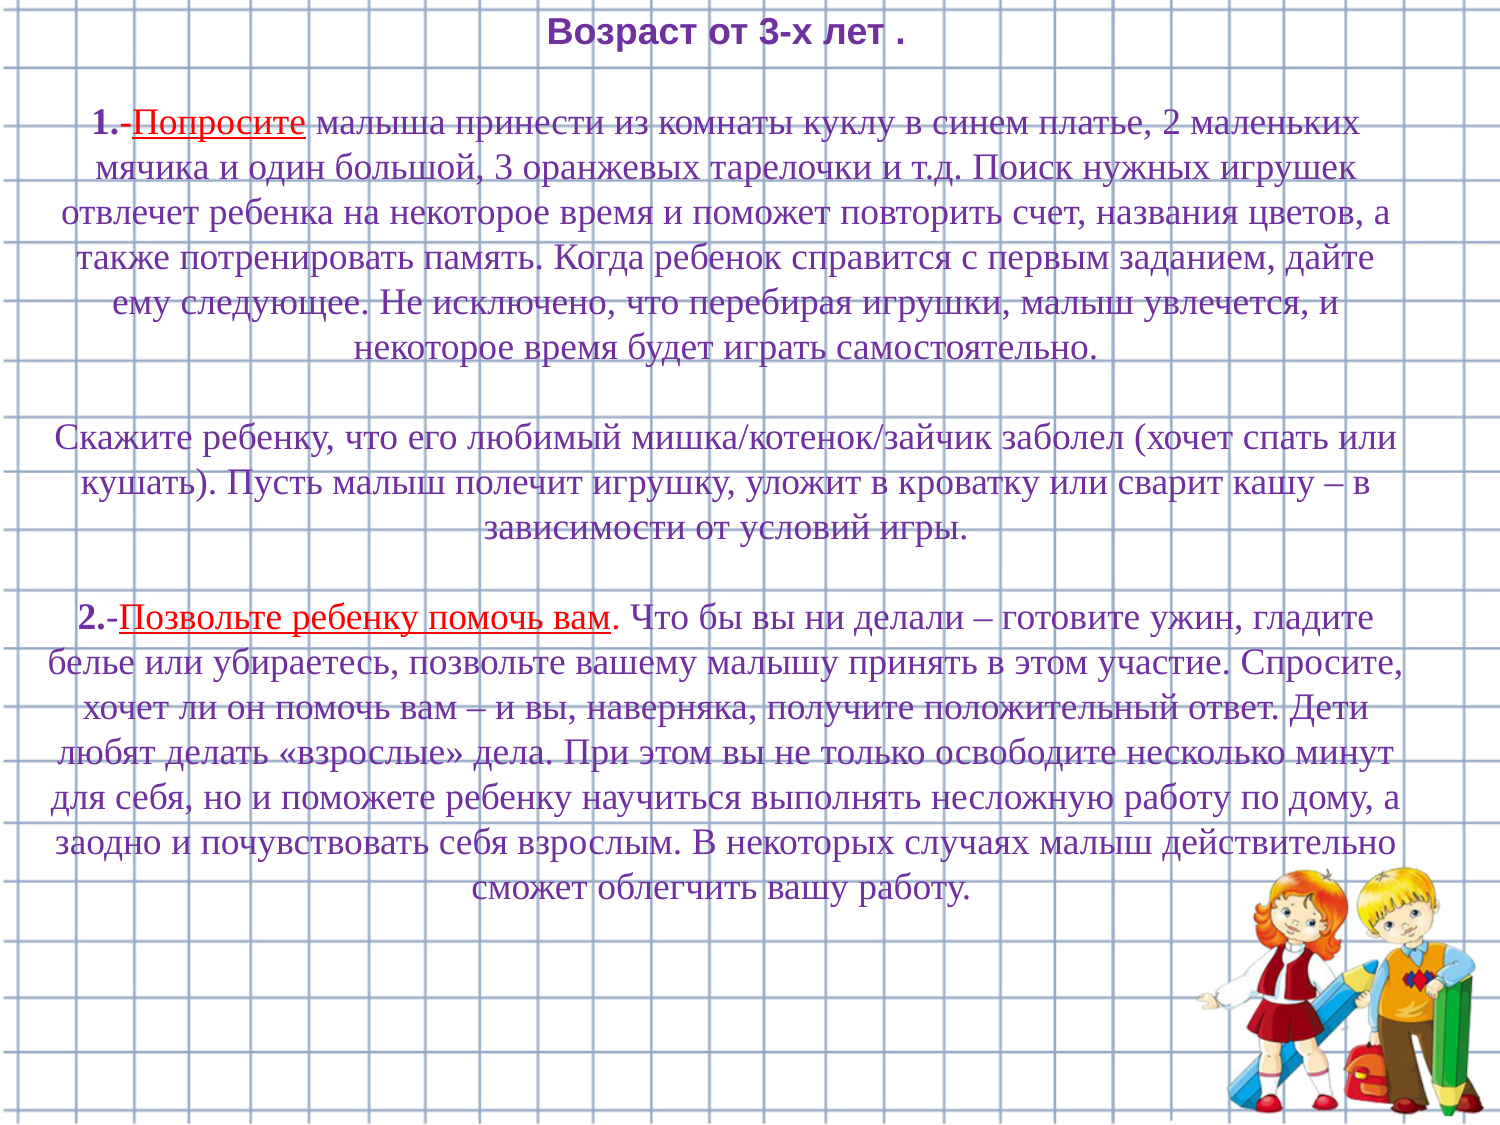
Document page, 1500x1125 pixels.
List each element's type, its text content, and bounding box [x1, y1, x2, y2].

text_box Возраст от 3-х лет . 1.-Попросите малыша принести из комнаты куклу в синем платье, 2 маленьких мячика и один большой, 3 оранжевых тарелочки и т.д. Поиск нужных игрушек отвлечет ребенка на некоторое время и поможет повторить счет, названия цветов, а также потренировать память. Когда ребенок справится с первым заданием, дайте ему следующее. Не исключено, что перебирая игрушки, малыш увлечется, и некоторое время будет играть самостоятельно. Скажите ребенку, что его любимый мишка/котенок/зайчик заболел (хочет спать или кушать). Пусть малыш полечит игрушку, уложит в кроватку или сварит кашу – в зависимости от условий игры. 2.-Позвольте ребенку помочь вам. Что бы вы ни делали – готовите ужин, гладите белье или убираетесь, позвольте вашему малышу принять в этом участие. Спросите, хочет ли он помочь вам – и вы, наверняка, получите положительный ответ. Дети любят делать «взрослые» дела. При этом вы не только освободите несколько минут для себя, но и поможете ребенку научиться выполнять несложную работу по дому, а заодно и почувствовать себя взрослым. В некоторых случаях малыш действительно сможет облегчить вашу работу. [29, 0, 1424, 1005]
picture [0, 0, 1500, 1125]
